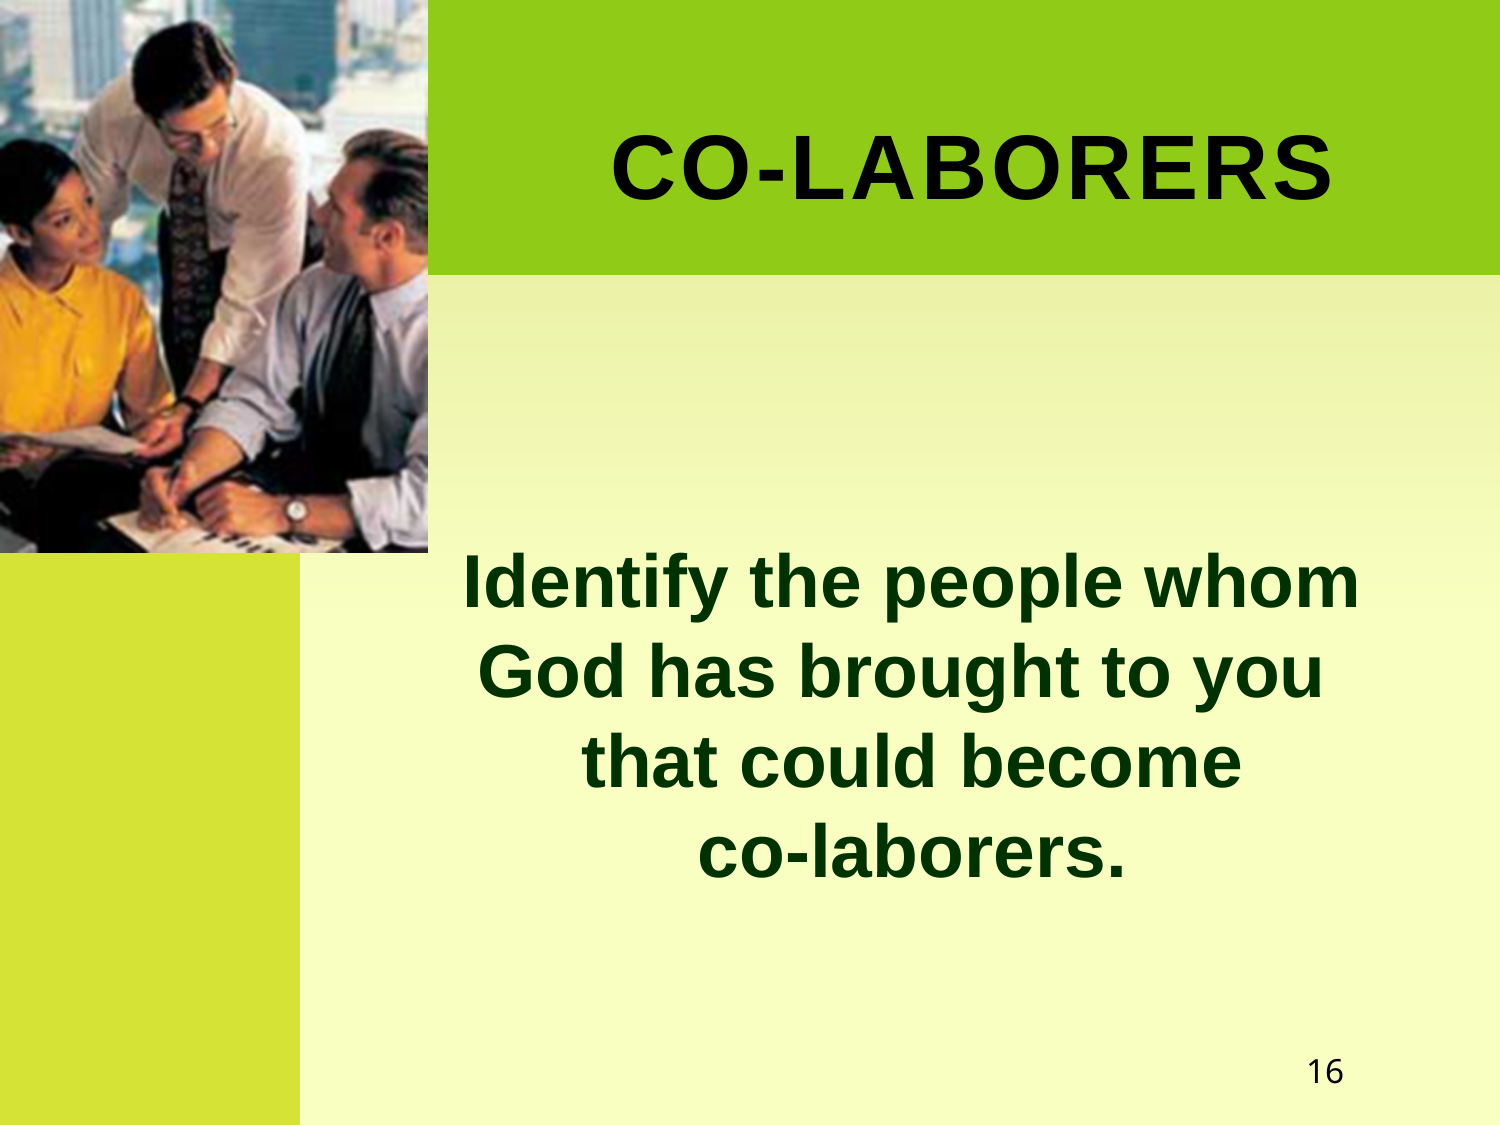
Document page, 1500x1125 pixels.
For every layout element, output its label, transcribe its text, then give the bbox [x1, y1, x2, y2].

slide_number 16 [1149, 1042, 1500, 1103]
picture [0, 0, 428, 553]
title Co-Laborers [437, 37, 1350, 288]
text_box Identify the people whom God has brought to you that could become co-laborers. [387, 524, 1438, 900]
